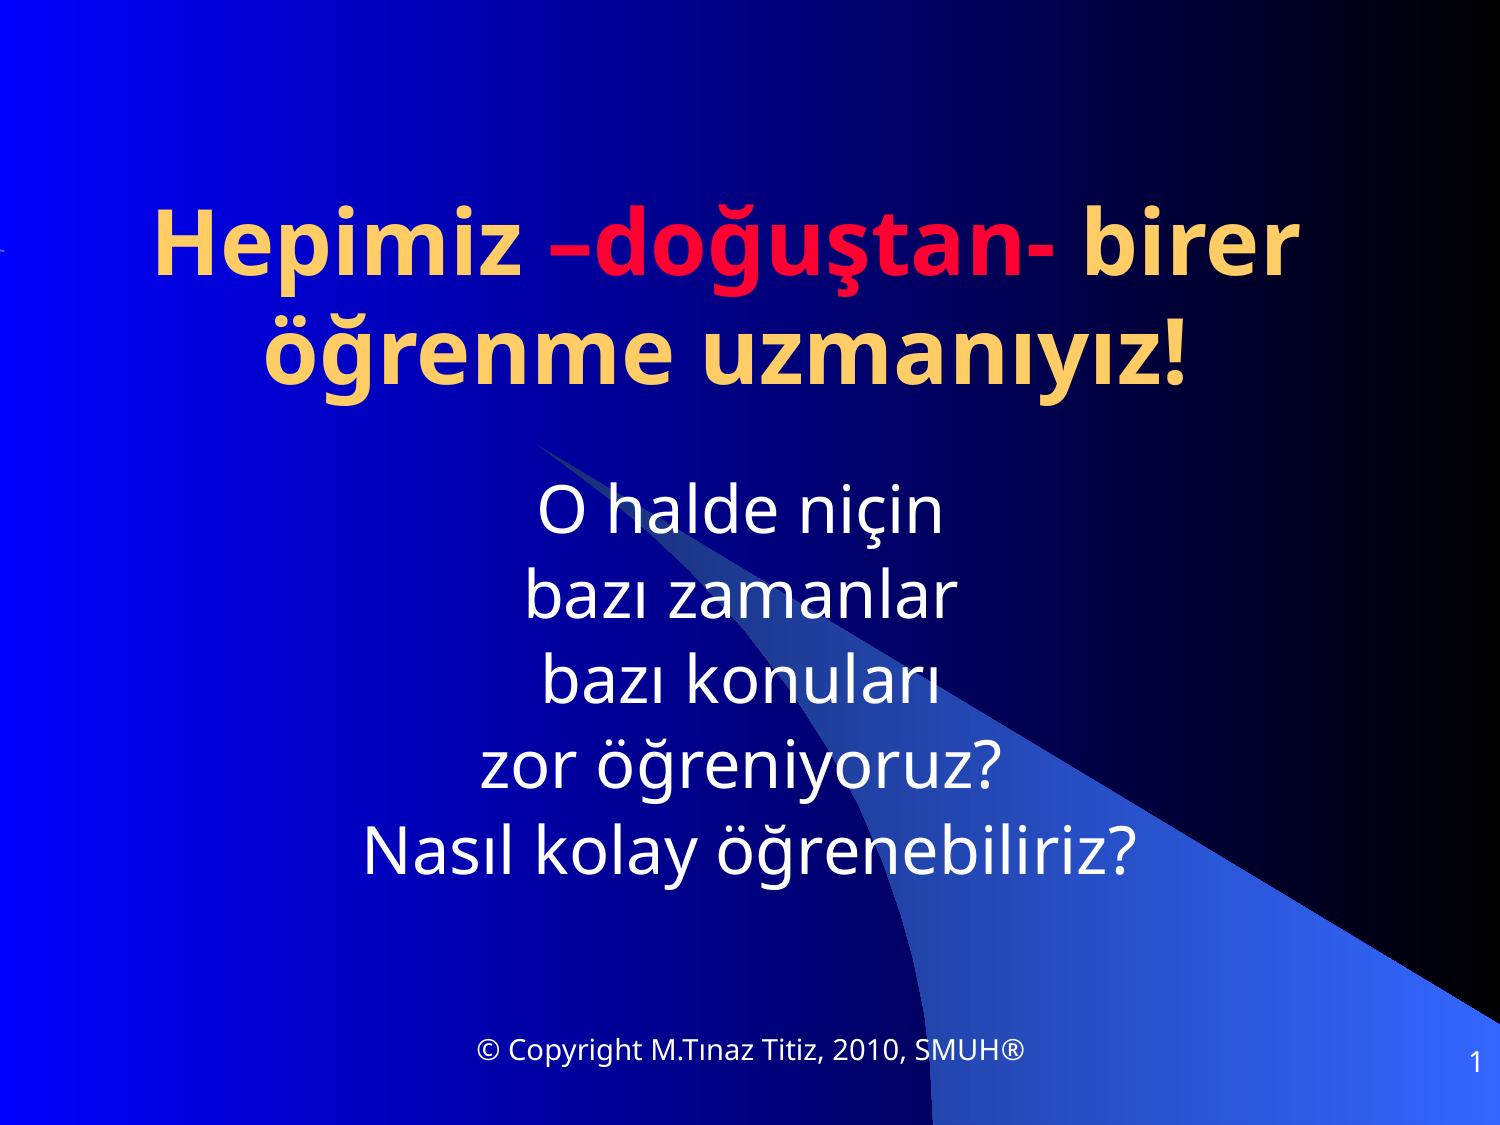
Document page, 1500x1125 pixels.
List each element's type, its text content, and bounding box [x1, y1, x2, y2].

title Hepimiz –doğuştan- birer öğrenme uzmanıyız! [88, 172, 1364, 415]
footer © Copyright M.Tınaz Titiz, 2010, SMUH® [461, 1011, 1170, 1087]
slide_number 1 [1187, 1020, 1500, 1083]
subtitle O halde niçin bazı zamanlar bazı konuları zor öğreniyoruz? Nasıl kolay öğrenebiliriz? [224, 467, 1276, 926]
